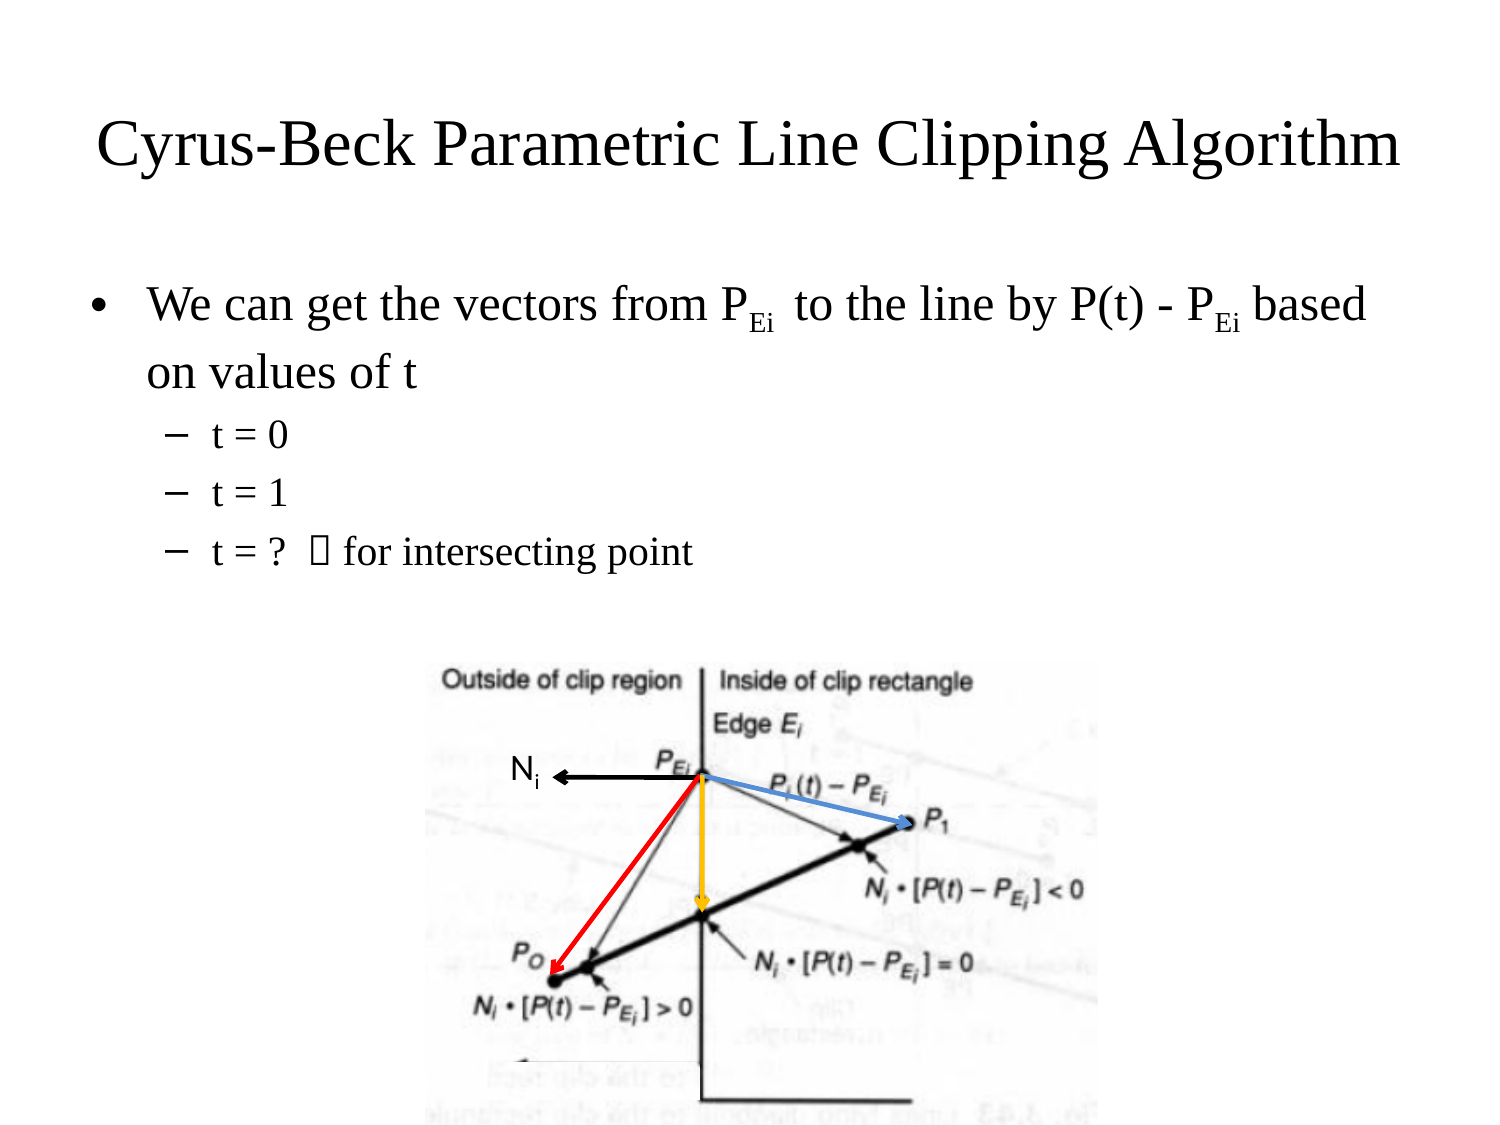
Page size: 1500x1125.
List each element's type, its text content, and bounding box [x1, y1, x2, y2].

picture [424, 662, 1098, 1125]
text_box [699, 774, 913, 826]
list We can get the vectors from PEi to the line by P(t) - PEi based on values of t t = 0 t = 1 t = ?  for intersecting point [75, 262, 1425, 1005]
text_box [524, 799, 726, 951]
title Cyrus-Beck Parametric Line Clipping Algorithm [75, 45, 1425, 233]
